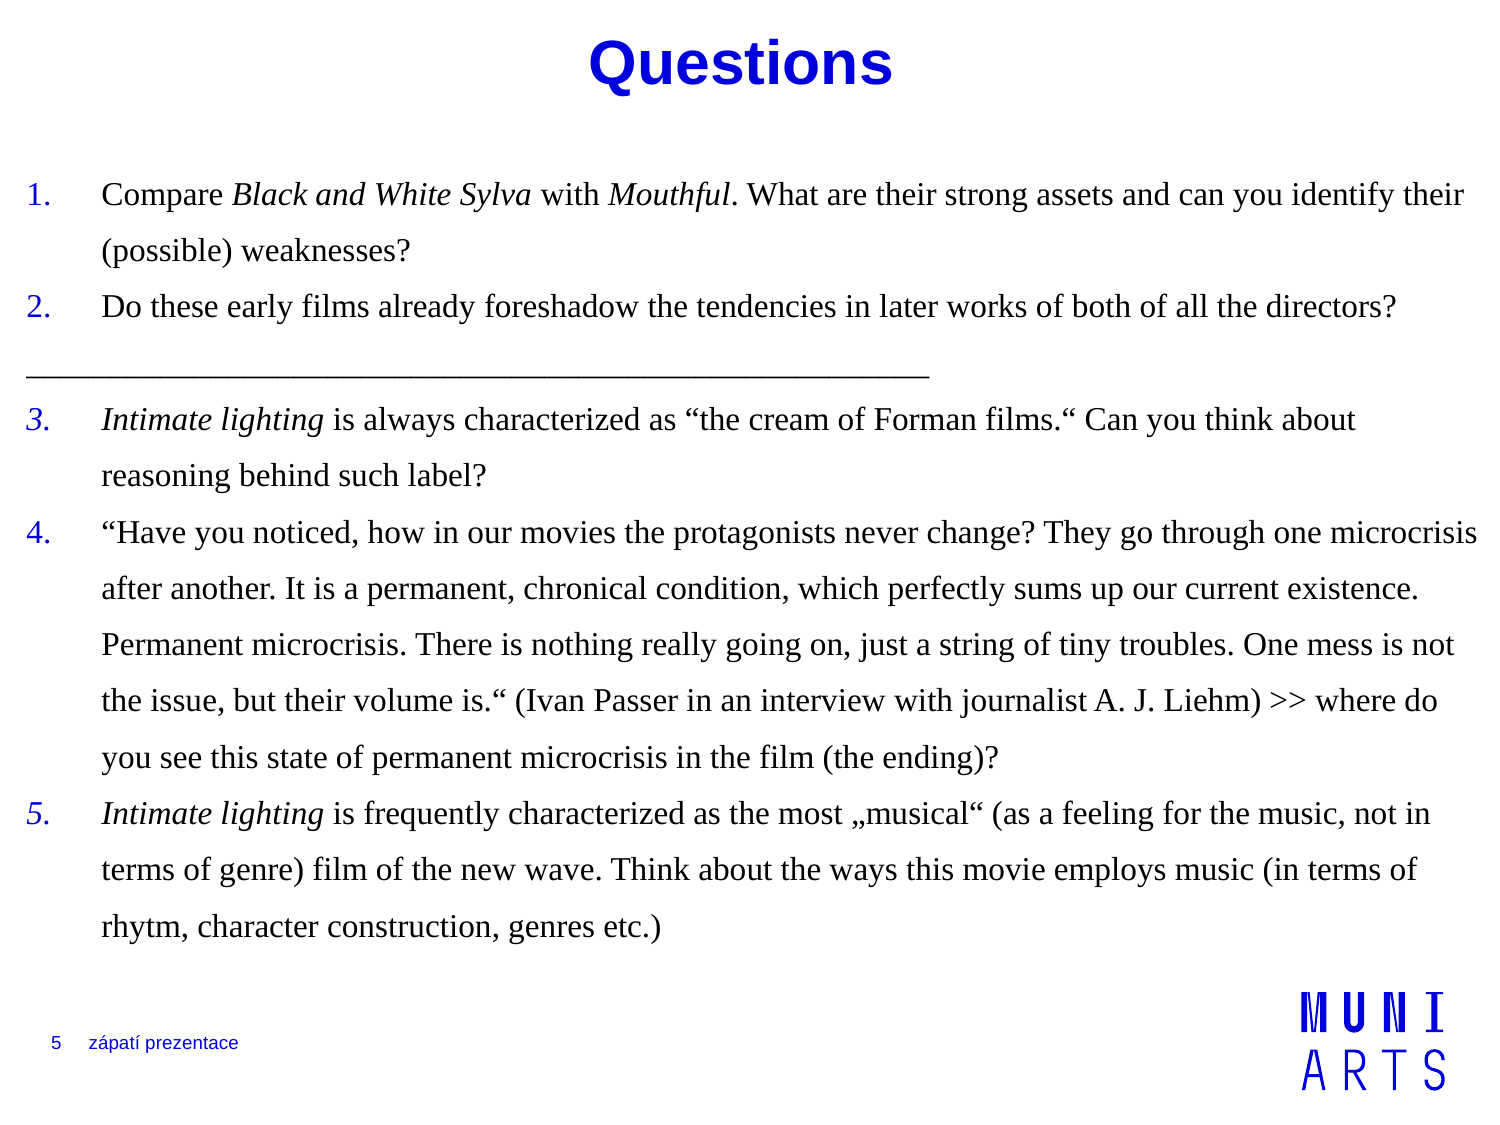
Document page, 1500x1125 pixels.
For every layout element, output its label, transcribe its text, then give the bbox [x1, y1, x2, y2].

footer zápatí prezentace [88, 1021, 1063, 1063]
slide_number 5 [50, 1021, 82, 1063]
title Questions [88, 34, 1412, 109]
list Compare Black and White Sylva with Mouthful. What are their strong assets and can you identify their (possible) weaknesses? Do these early films already foreshadow the tendencies in later works of both of all the directors? ______________________________________________________ Intimate lighting is always characterized as “the cream of Forman films.“ Can you think about reasoning behind such label? “Have you noticed, how in our movies the protagonists never change? They go through one microcrisis after another. It is a permanent, chronical condition, which perfectly sums up our current existence. Permanent microcrisis. There is nothing really going on, just a string of tiny troubles. One mess is not the issue, but their volume is.“ (Ivan Passer in an interview with journalist A. J. Liehm) >> where do you see this state of permanent microcrisis in the film (the ending)? Intimate lighting is frequently characterized as the most „musical“ (as a feeling for the music, not in terms of genre) film of the new wave. Think about the ways this movie employs music (in terms of rhytm, character construction, genres etc.) [17, 155, 1489, 835]
